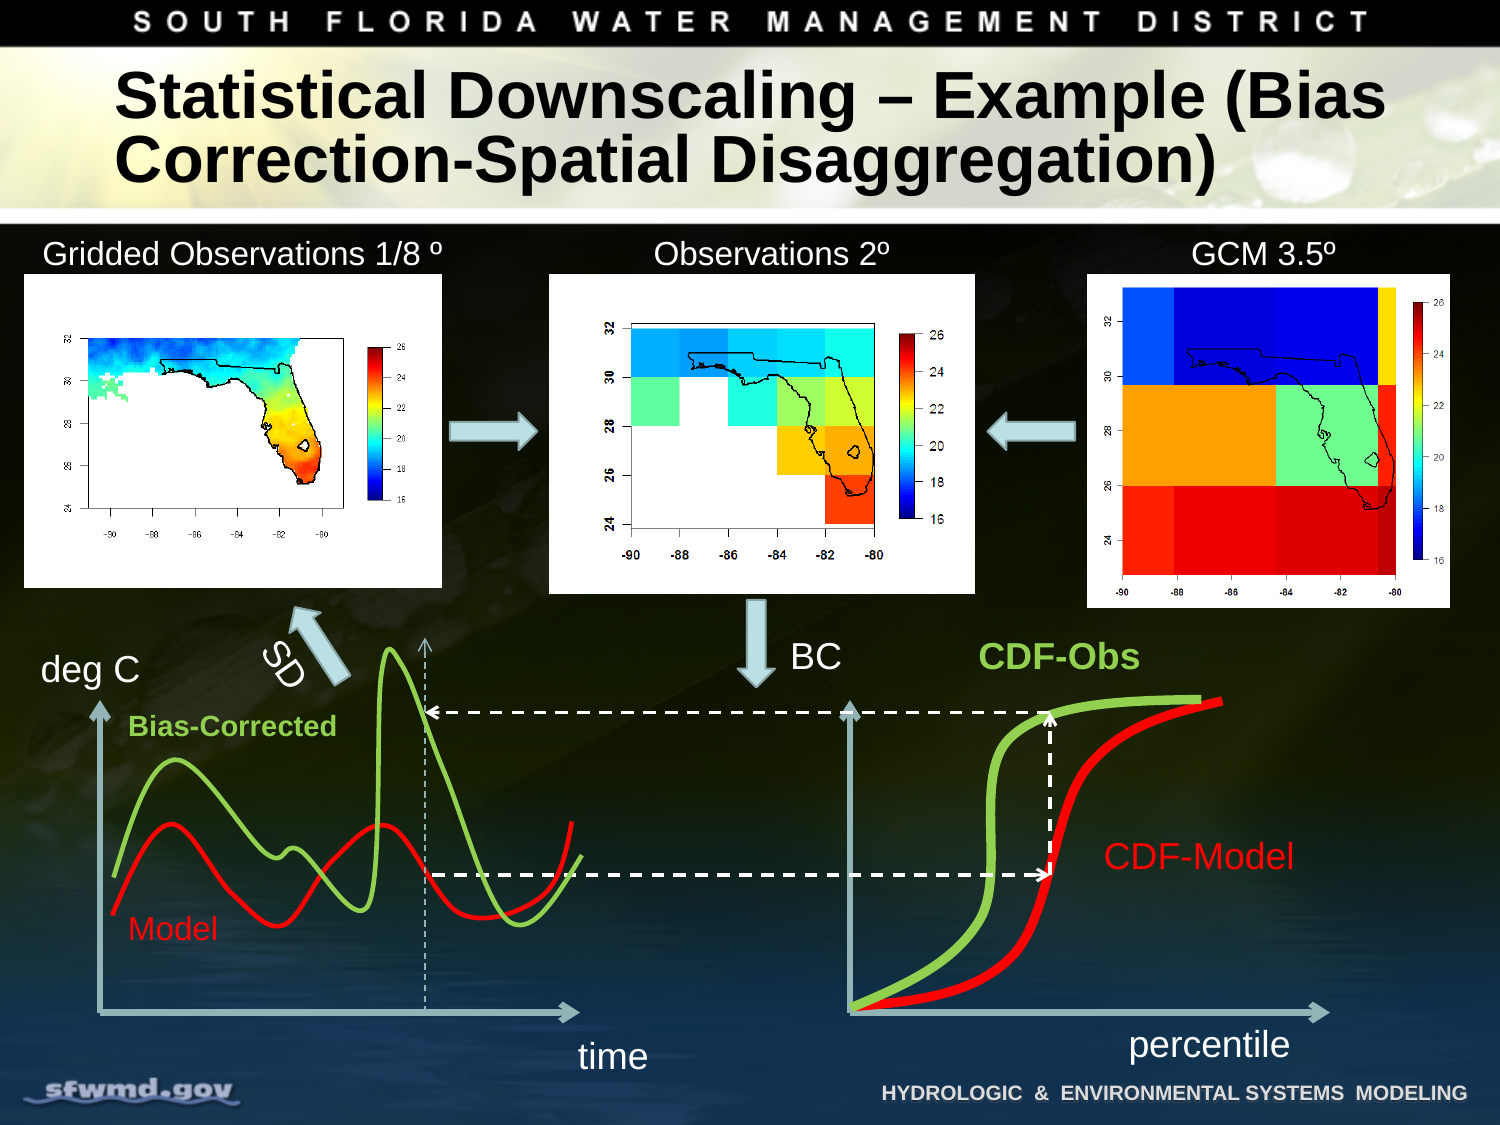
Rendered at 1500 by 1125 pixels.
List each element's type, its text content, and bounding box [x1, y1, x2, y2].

text_box [856, 946, 961, 1007]
text_box time [563, 1024, 664, 1085]
text_box deg C [25, 637, 106, 698]
title Statistical Downscaling – Example (Bias Correction-Spatial Disaggregation) [99, 49, 1426, 213]
text_box CDF-Obs [1058, 624, 1156, 685]
text_box percentile [1113, 1022, 1306, 1073]
text_box [1058, 698, 1202, 826]
text_box GCM 3.5º [1176, 224, 1352, 273]
text_box Observations 2º [638, 224, 905, 273]
text_box Gridded Observations 1/8 º [27, 224, 458, 280]
picture [0, 0, 1500, 1125]
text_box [112, 599, 1051, 937]
text_box [856, 946, 1022, 1008]
text_box [986, 411, 1077, 451]
text_box [448, 411, 539, 451]
text_box Model [113, 946, 234, 955]
text_box CDF-Model [1088, 824, 1310, 885]
text_box [1058, 700, 1223, 841]
